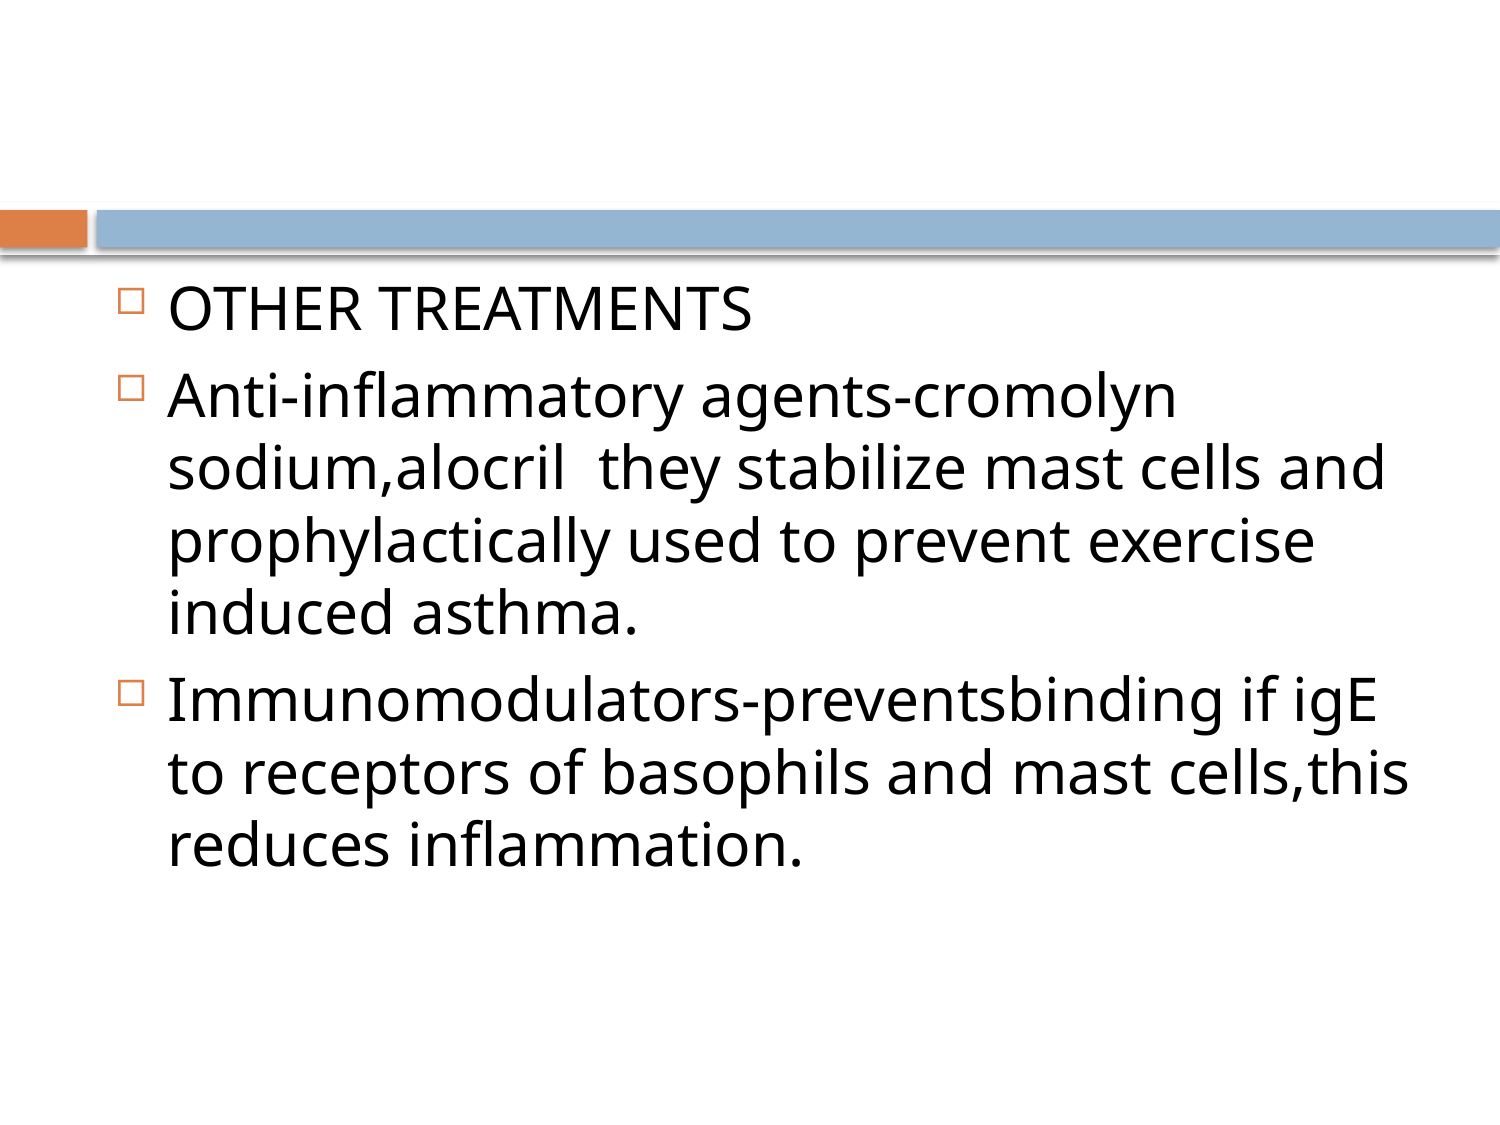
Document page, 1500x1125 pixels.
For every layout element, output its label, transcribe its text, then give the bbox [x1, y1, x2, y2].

list OTHER TREATMENTS Anti-inflammatory agents-cromolyn sodium,alocril they stabilize mast cells and prophylactically used to prevent exercise induced asthma. Immunomodulators-preventsbinding if igE to receptors of basophils and mast cells,this reduces inflammation. [100, 262, 1438, 1000]
